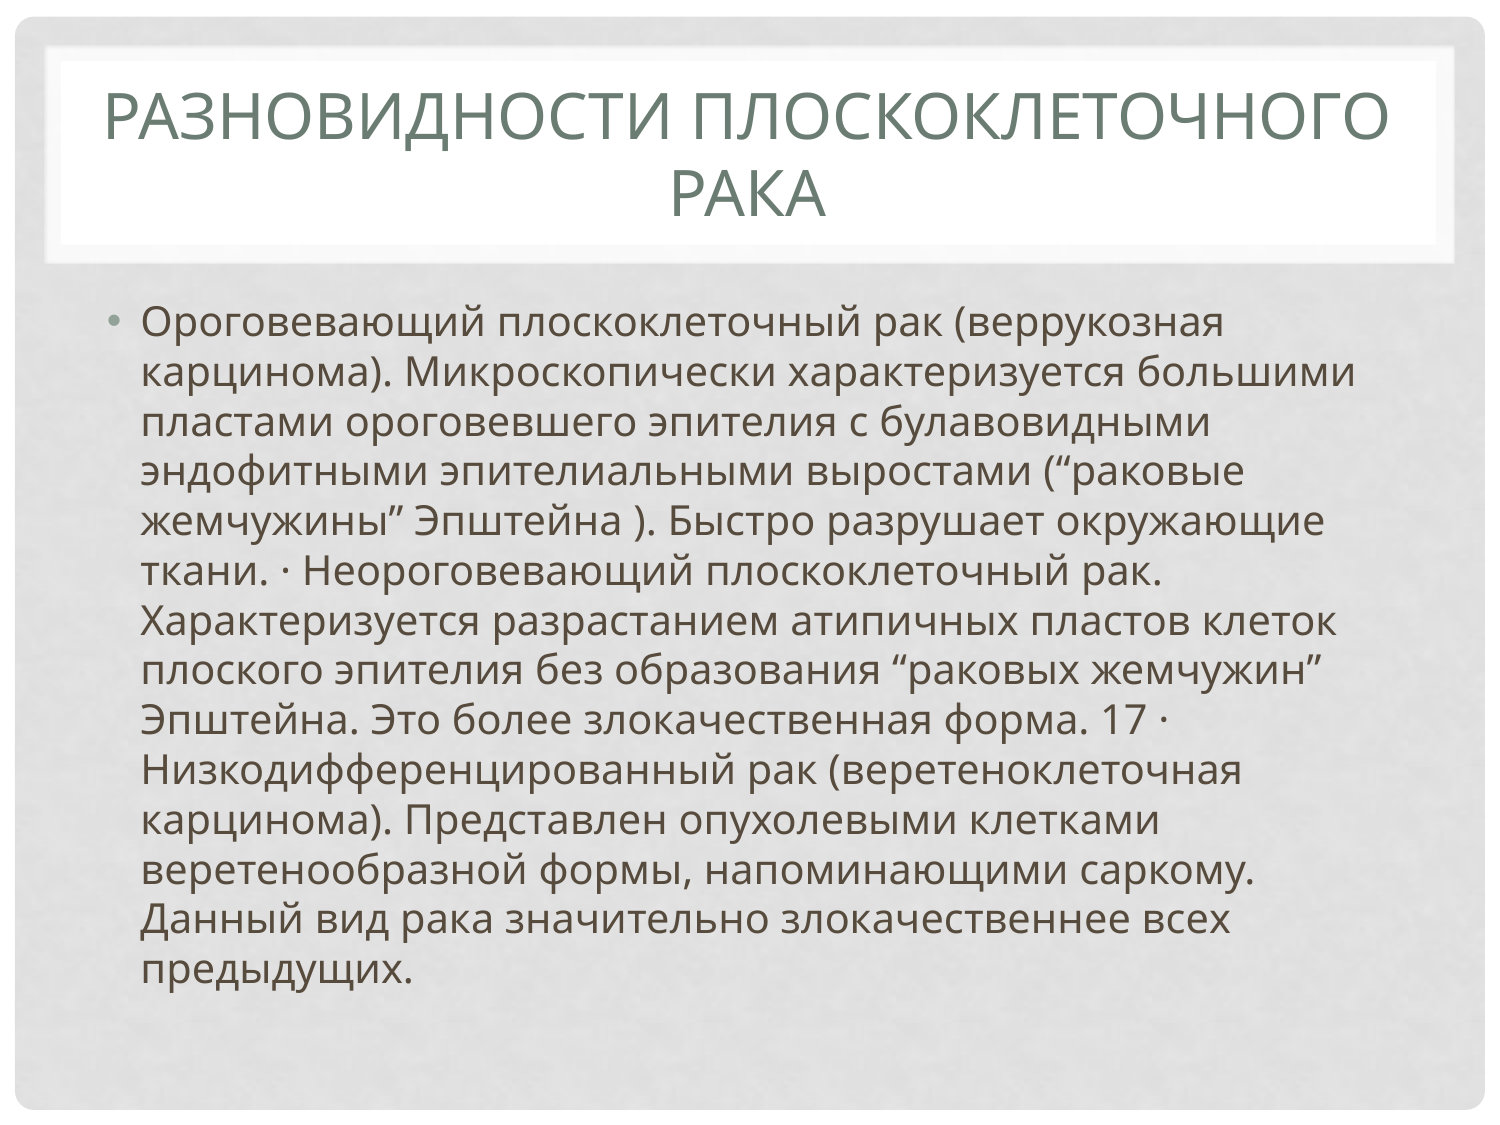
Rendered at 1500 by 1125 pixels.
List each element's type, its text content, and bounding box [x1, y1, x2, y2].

list Ороговевающий плоскоклеточный рак (веррукозная карцинома). Микроскопически характеризуется большими пластами ороговевшего эпителия с булавовидными эндофитными эпителиальными выростами (“раковые жемчужины” Эпштейна ). Быстро разрушает окружающие ткани. · Неороговевающий плоскоклеточный рак. Характеризуется разрастанием атипичных пластов клеток плоского эпителия без образования “раковых жемчужин” Эпштейна. Это более злокачественная форма. 17 · Низкодифференцированный рак (веретеноклеточная карцинома). Представлен опухолевыми клетками веретенообразной формы, напоминающими саркому. Данный вид рака значительно злокачественнее всех предыдущих. [75, 287, 1425, 1005]
title Разновидности плоскоклеточного рака [69, 66, 1425, 238]
